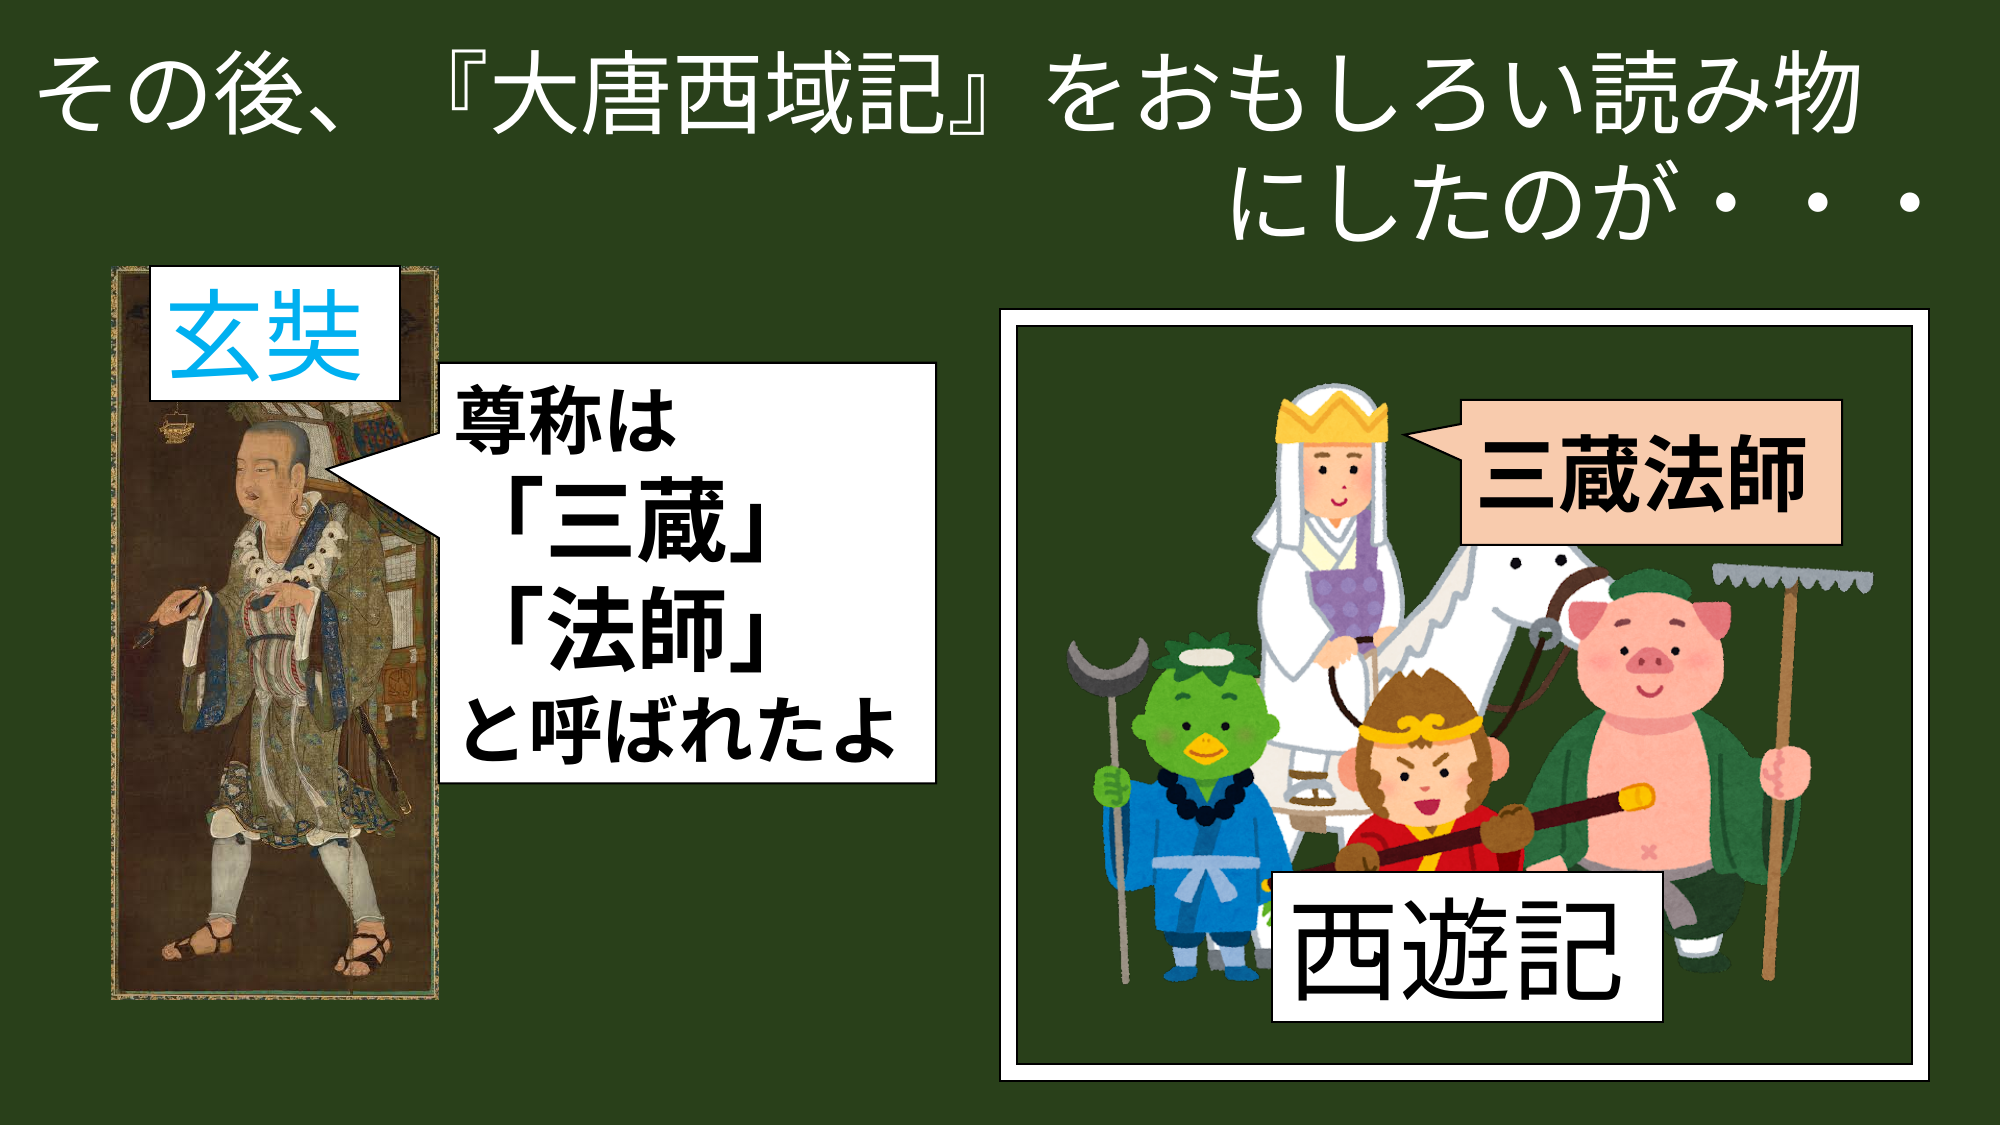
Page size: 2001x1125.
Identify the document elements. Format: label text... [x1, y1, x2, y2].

picture [1055, 341, 1889, 1023]
text_box [999, 308, 1930, 1082]
text_box その後、『大唐西域記』をおもしろい読み物 にしたのが・・・ [15, 28, 2000, 264]
picture [111, 266, 439, 1000]
text_box 尊称は 「三蔵」 「法師」 と呼ばれたよ [439, 361, 938, 785]
